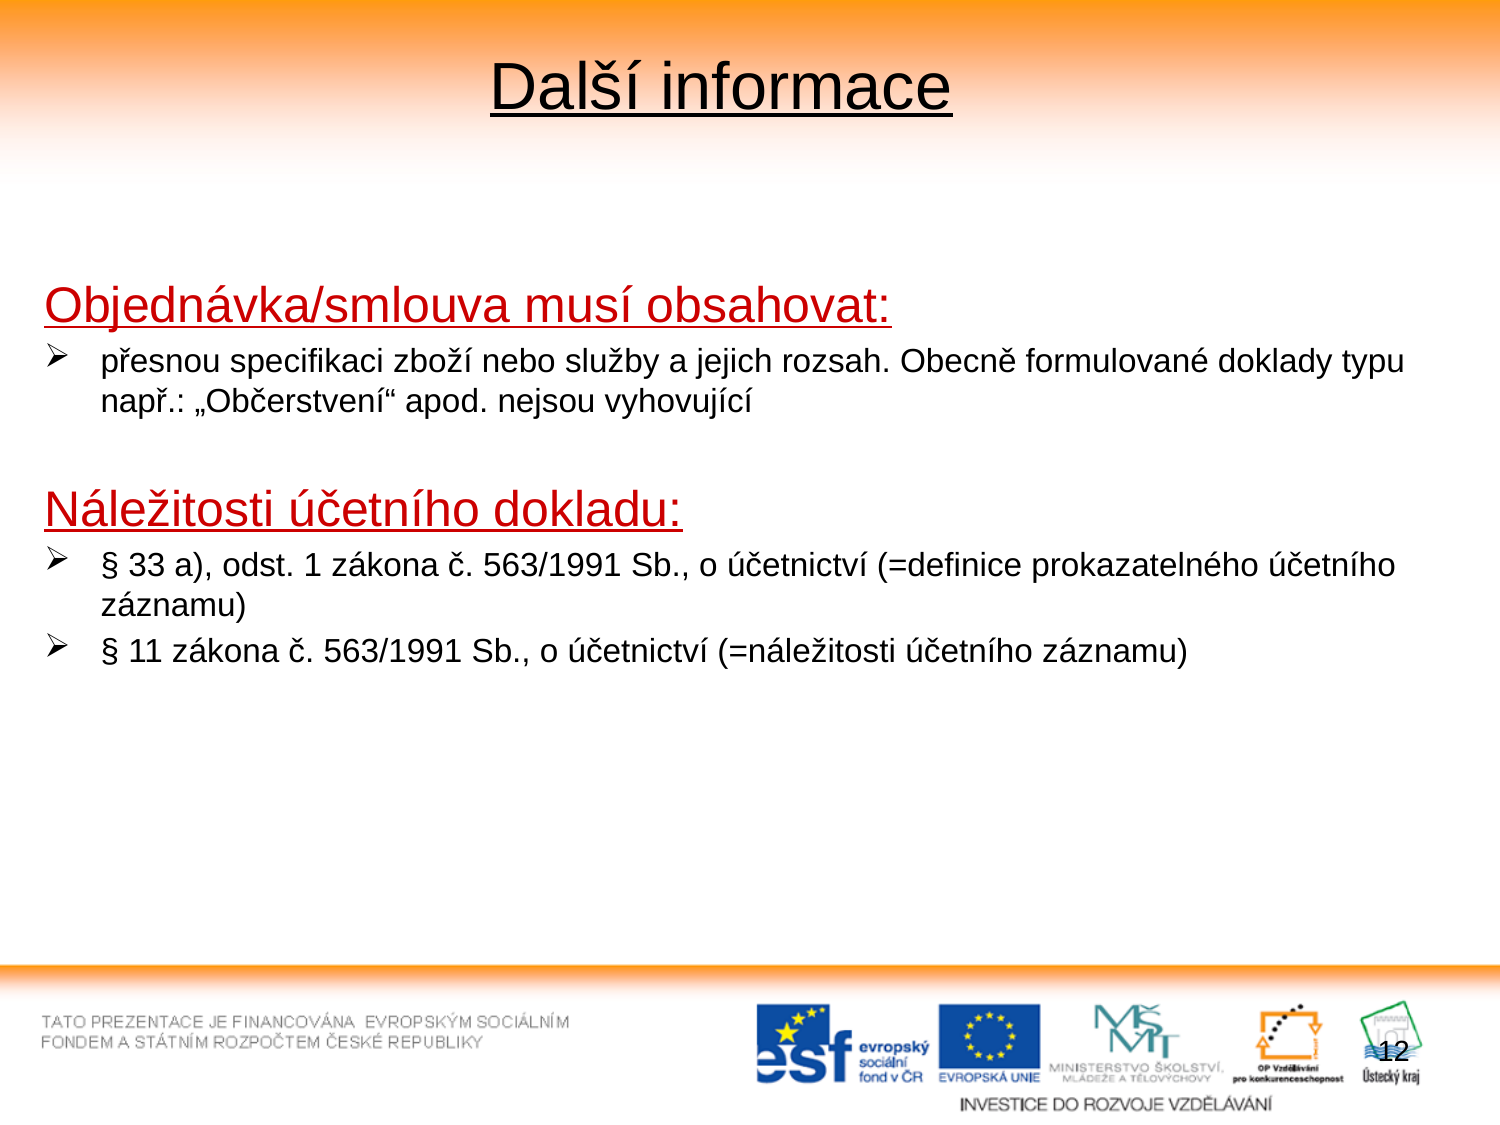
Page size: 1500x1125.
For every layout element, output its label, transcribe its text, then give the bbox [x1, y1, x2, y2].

slide_number 12 [1074, 1024, 1426, 1103]
picture [0, 0, 1500, 1125]
list Objednávka/smlouva musí obsahovat: přesnou specifikaci zboží nebo služby a jejich rozsah. Obecně formulované doklady typu např.: „Občerstvení“ apod. nejsou vyhovující Náležitosti účetního dokladu: § 33 a), odst. 1 zákona č. 563/1991 Sb., o účetnictví (=definice prokazatelného účetního záznamu) § 11 zákona č. 563/1991 Sb., o účetnictví (=náležitosti účetního záznamu) [29, 125, 1448, 1006]
title Další informace [123, 42, 1319, 124]
